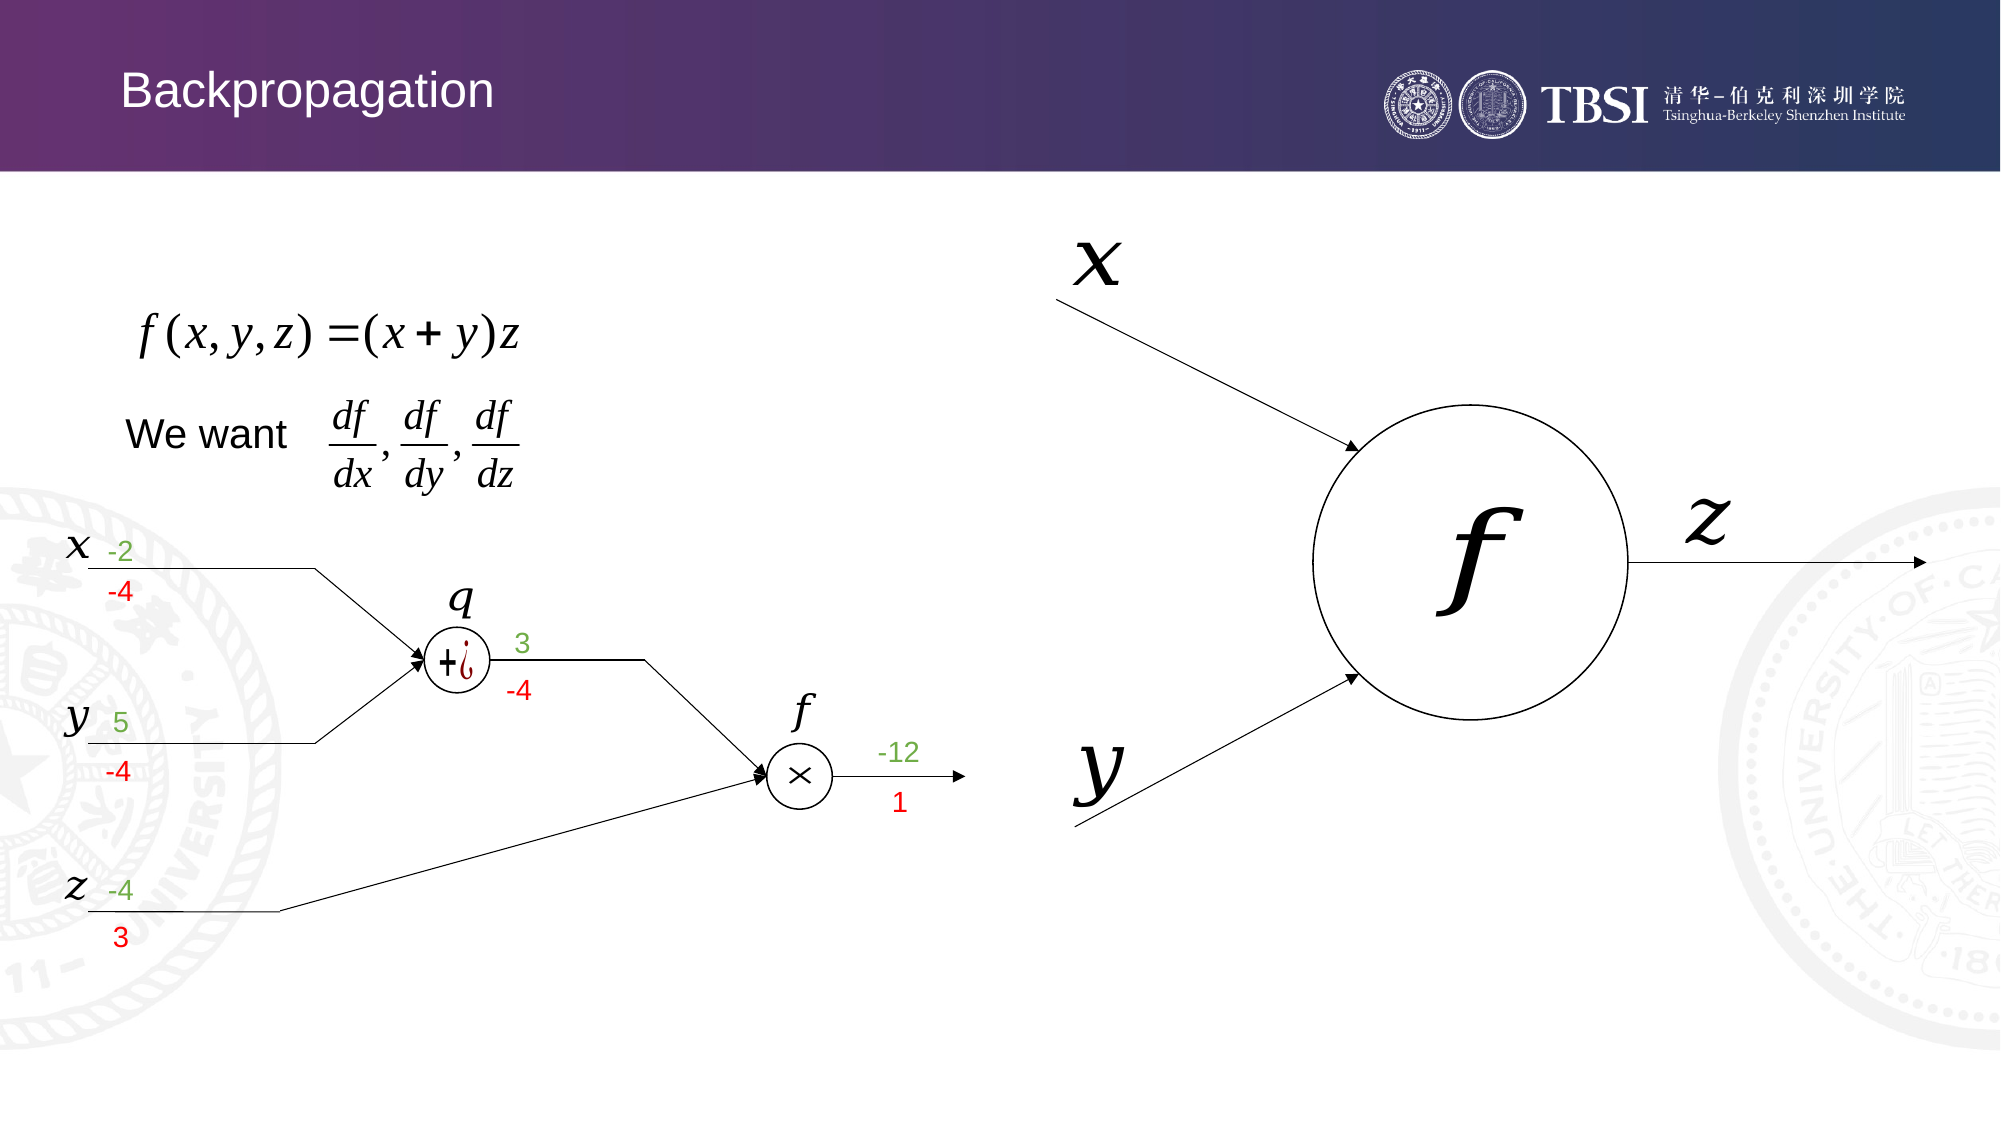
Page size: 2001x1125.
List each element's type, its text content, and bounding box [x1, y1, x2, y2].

text_box -4 [93, 864, 149, 911]
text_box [325, 392, 524, 502]
text_box -2 [92, 524, 149, 564]
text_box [314, 659, 425, 744]
text_box Backpropagation [105, 50, 510, 126]
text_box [280, 776, 767, 911]
text_box 3 [499, 616, 546, 659]
text_box -4 [92, 564, 149, 568]
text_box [126, 309, 525, 366]
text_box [1074, 673, 1360, 827]
text_box [1311, 403, 1629, 721]
text_box -12 [862, 725, 935, 776]
text_box [425, 626, 491, 694]
text_box 3 [98, 912, 145, 961]
text_box -4 [90, 744, 147, 795]
text_box [767, 742, 834, 811]
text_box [644, 660, 767, 777]
text_box -4 [491, 663, 547, 714]
text_box 5 [98, 695, 145, 743]
text_box 1 [877, 777, 924, 827]
text_box -4 [92, 569, 149, 615]
picture [0, 0, 2001, 1125]
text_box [1056, 299, 1360, 452]
text_box We want [110, 399, 303, 464]
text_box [314, 568, 425, 659]
